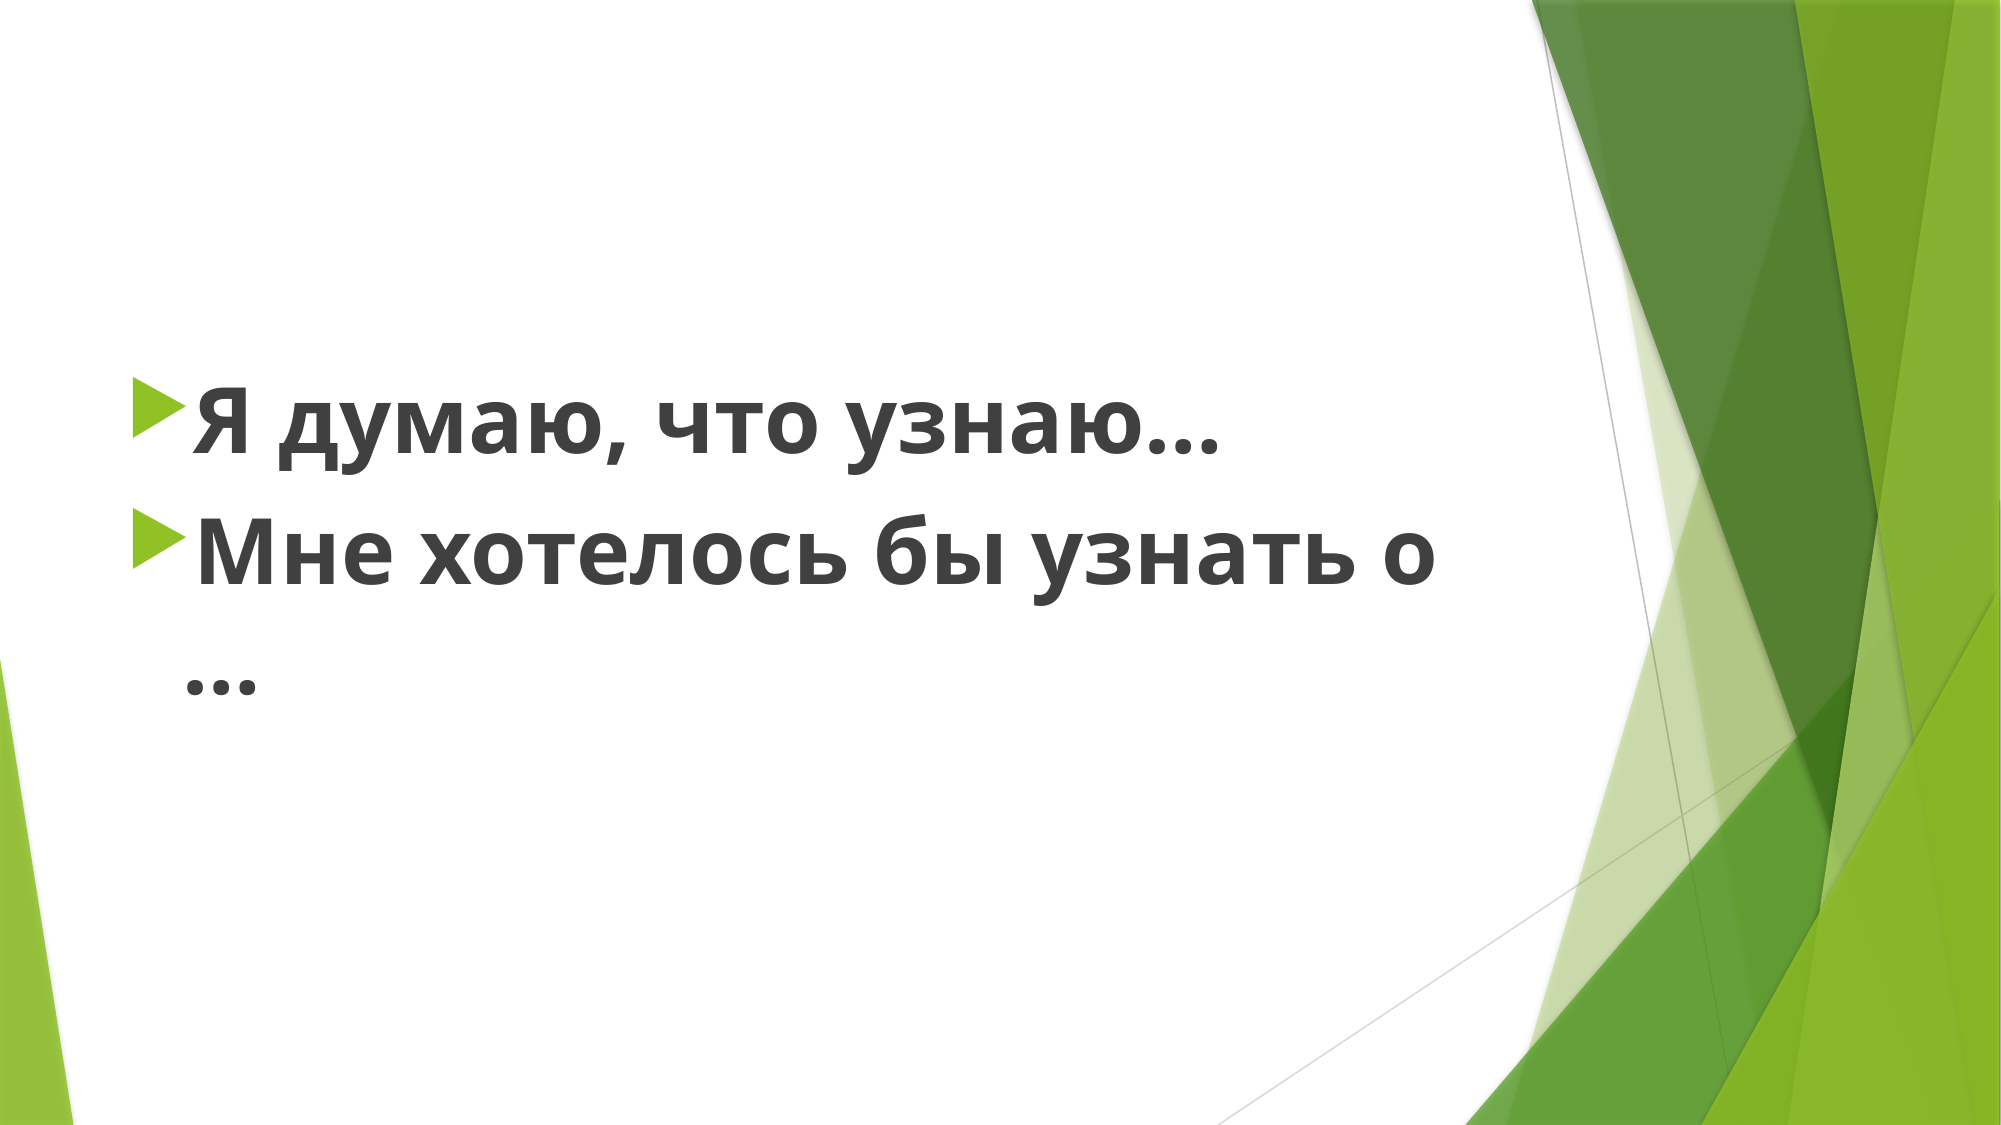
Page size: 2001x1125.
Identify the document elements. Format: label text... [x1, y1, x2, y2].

list Я думаю, что узнаю… Мне хотелось бы узнать о … [111, 354, 1522, 992]
